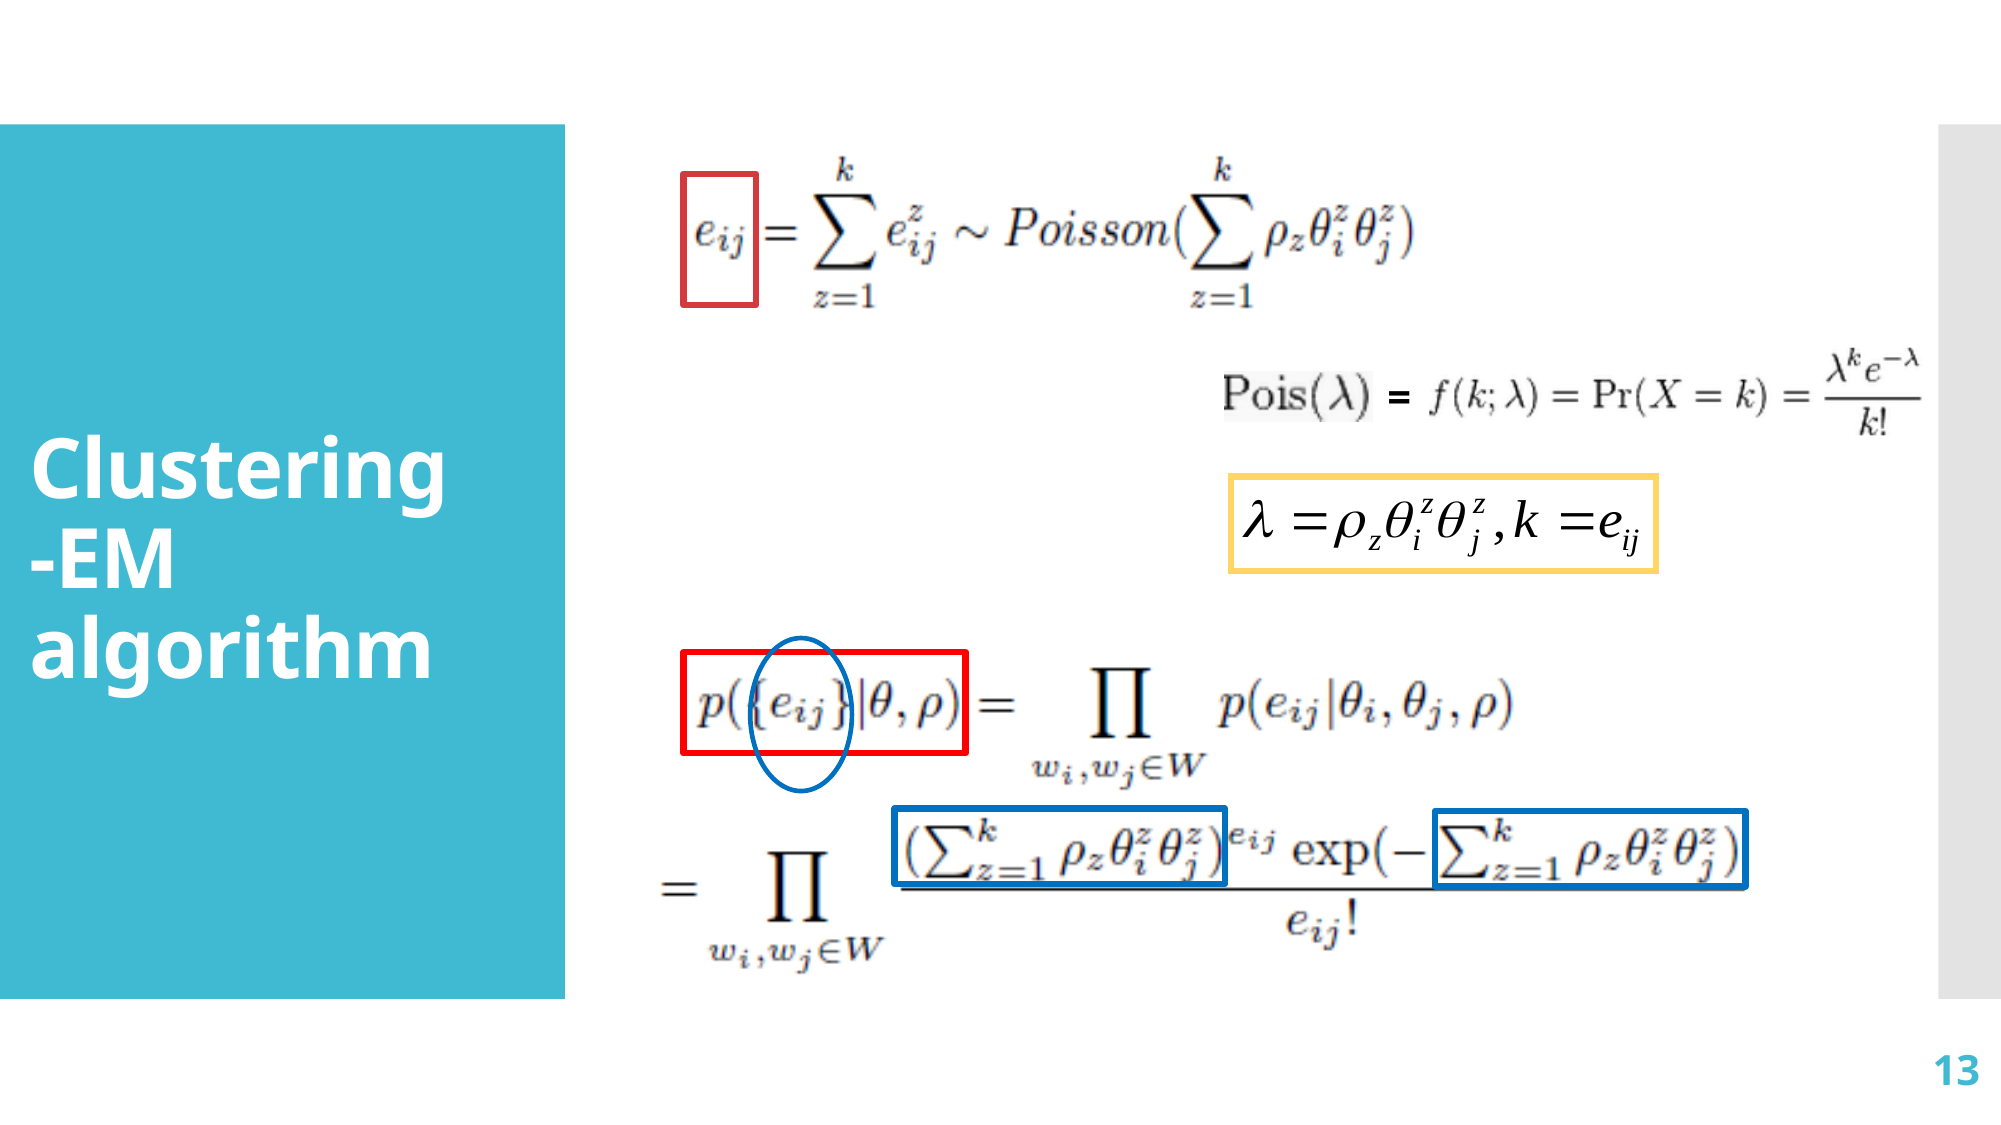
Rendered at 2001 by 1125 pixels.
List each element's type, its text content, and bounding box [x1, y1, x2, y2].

text_box [832, 651, 966, 661]
title Clustering -EM algorithm [14, 184, 553, 940]
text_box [1233, 479, 1653, 569]
text_box [763, 637, 839, 661]
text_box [1224, 345, 1925, 445]
slide_number 13 [1744, 1042, 1996, 1103]
text_box [683, 651, 770, 661]
text_box [683, 173, 687, 306]
picture [655, 661, 1749, 982]
picture [687, 151, 1426, 322]
